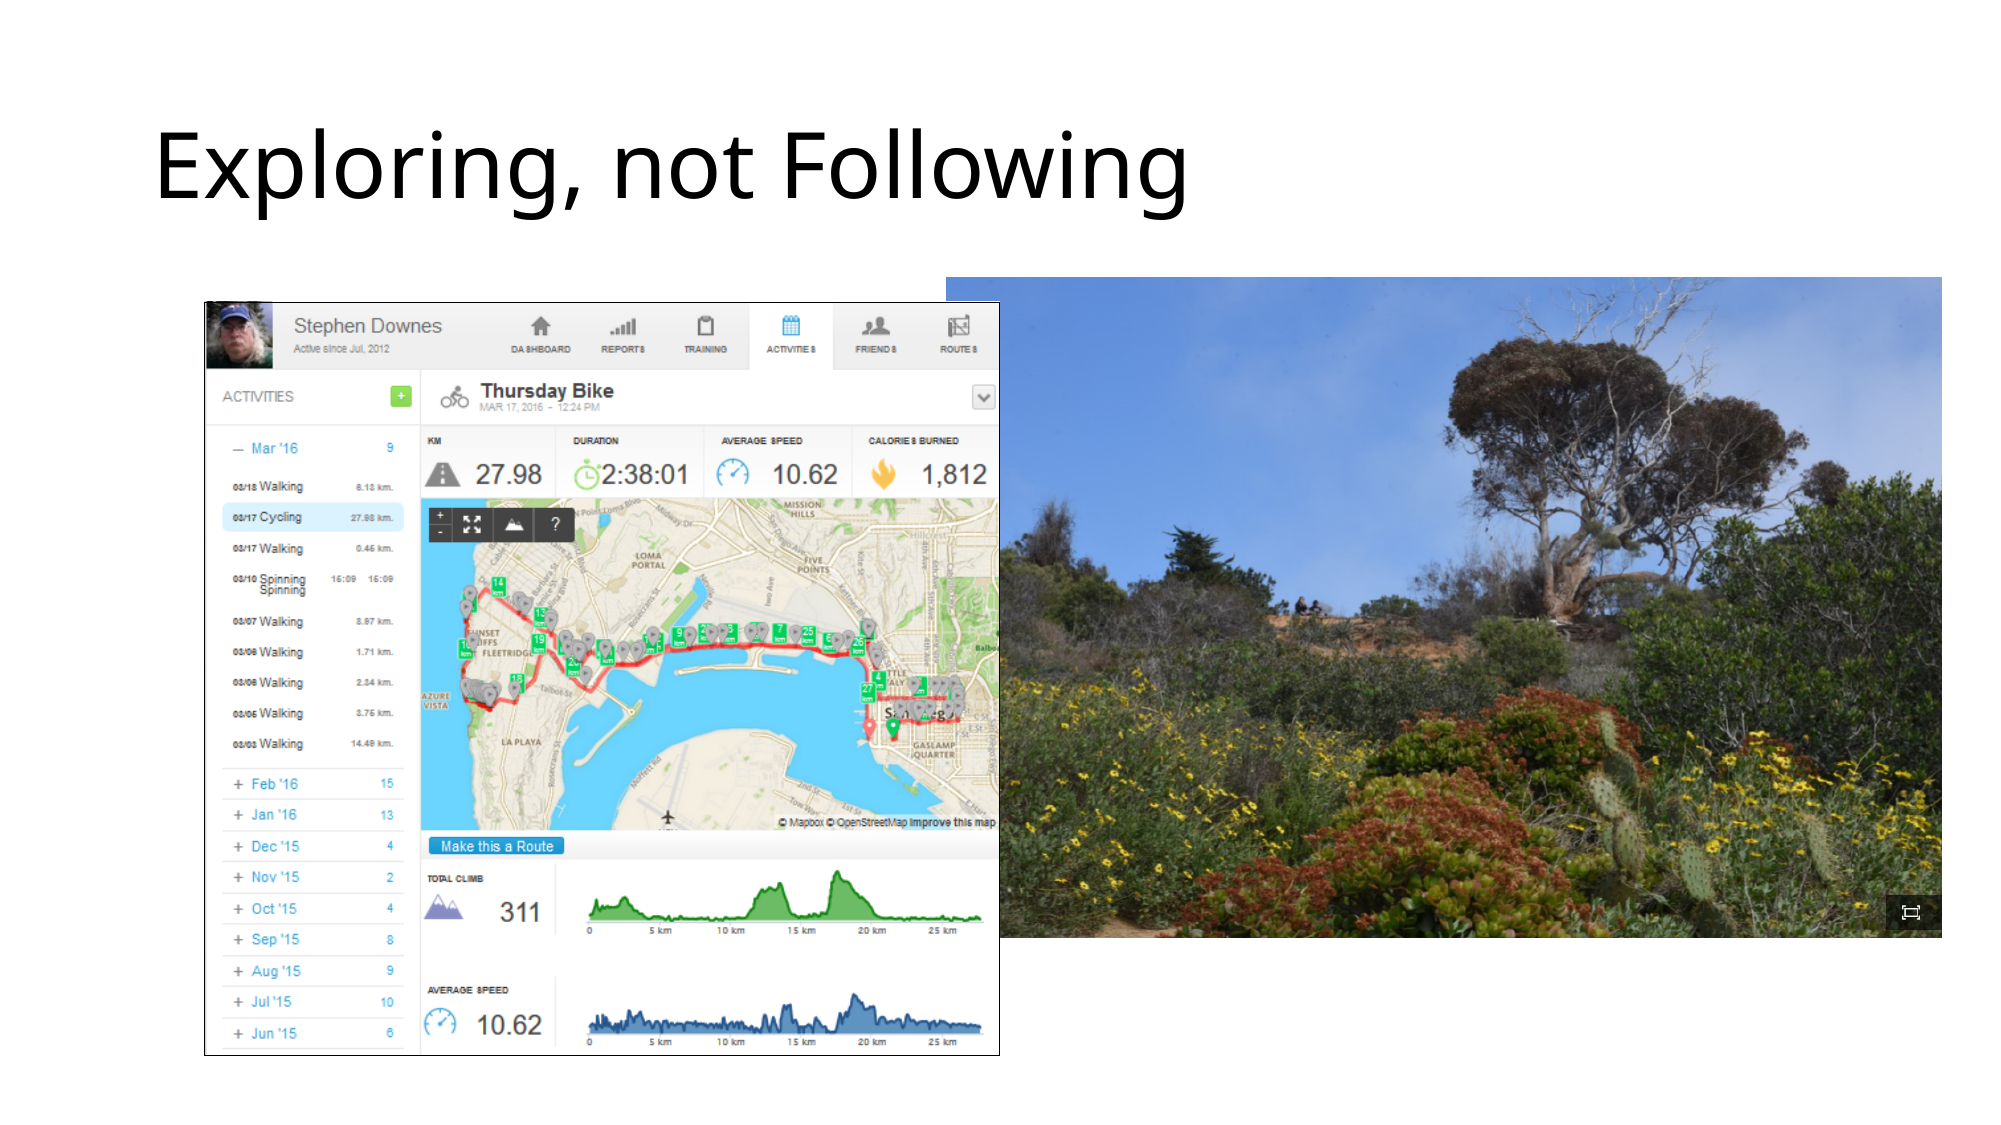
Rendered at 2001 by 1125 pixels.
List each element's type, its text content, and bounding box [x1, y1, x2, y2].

title Exploring, not Following [137, 59, 1863, 278]
picture [204, 277, 1942, 1056]
